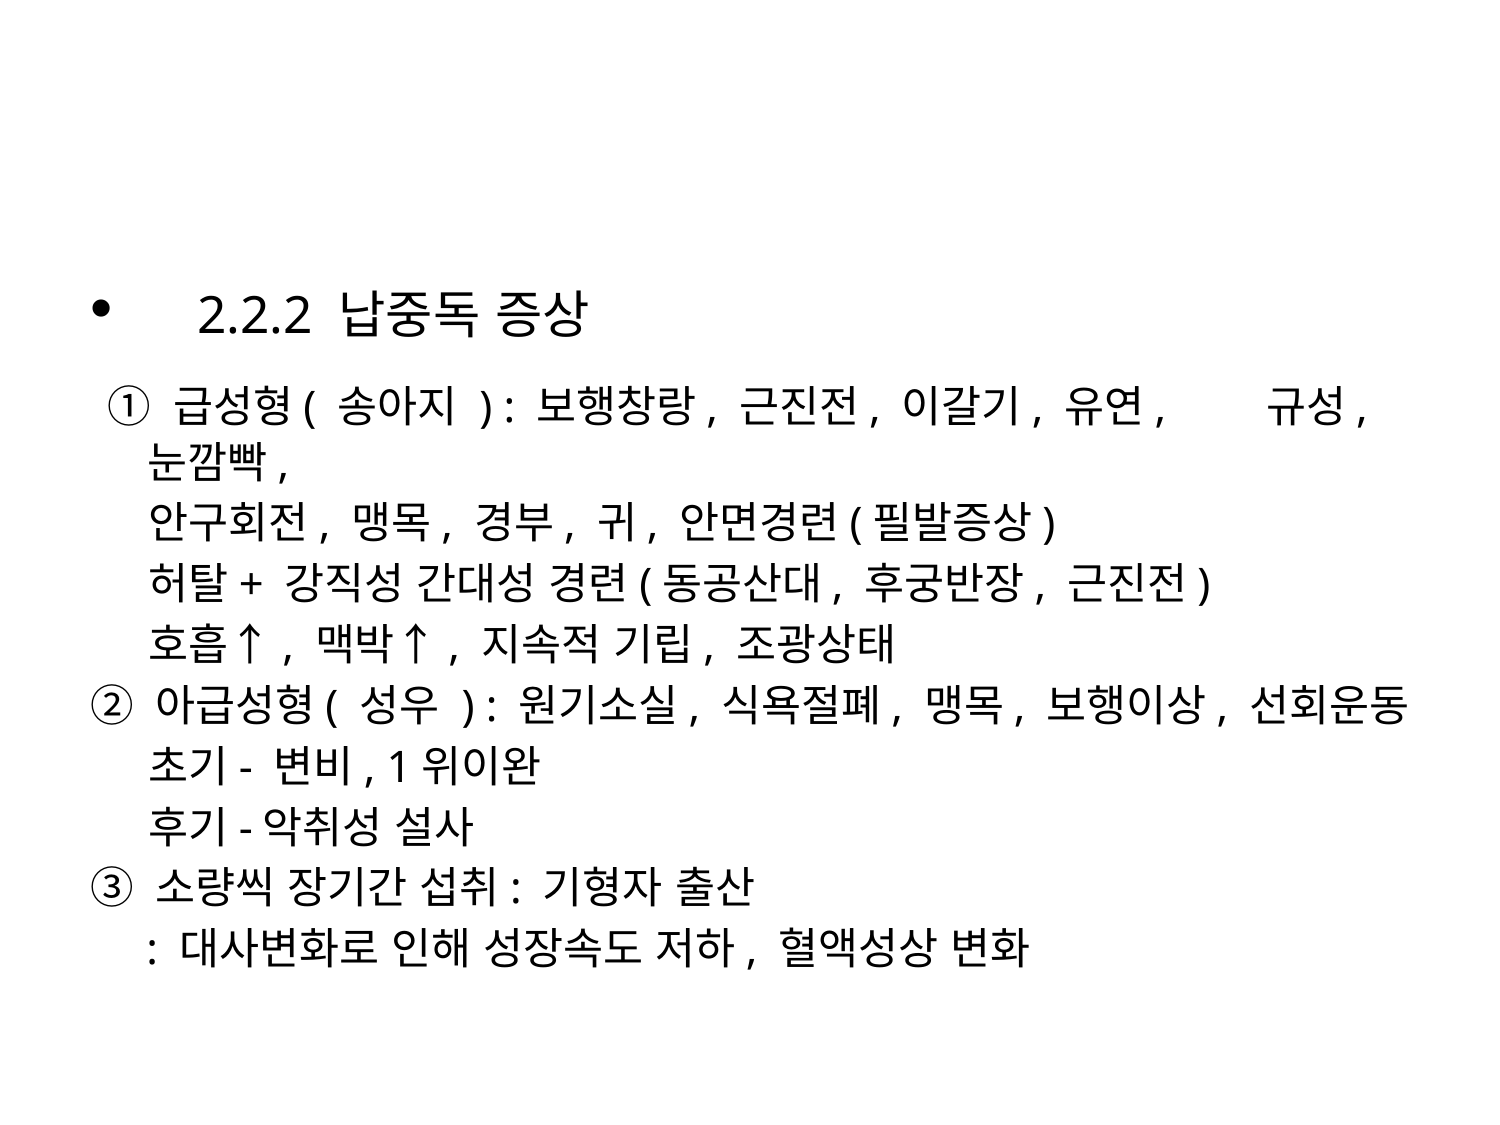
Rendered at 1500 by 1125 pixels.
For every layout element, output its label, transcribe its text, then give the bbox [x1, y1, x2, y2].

list 2.2.2 납중독 증상 ① 급성형( 송아지 ) : 보행창랑, 근진전, 이갈기, 유연, 규성, 눈깜빡, 안구회전, 맹목, 경부, 귀, 안면경련(필발증상) 허탈+ 강직성 간대성 경련(동공산대, 후궁반장, 근진전) 호흡↑, 맥박↑, 지속적 기립, 조광상태 ② 아급성형( 성우 ) : 원기소실, 식욕절폐, 맹목, 보행이상, 선회운동 초기- 변비, 1위이완 후기-악취성 설사 ③ 소량씩 장기간 섭취: 기형자 출산 : 대사변화로 인해 성장속도 저하, 혈액성상 변화 [75, 262, 1425, 1005]
